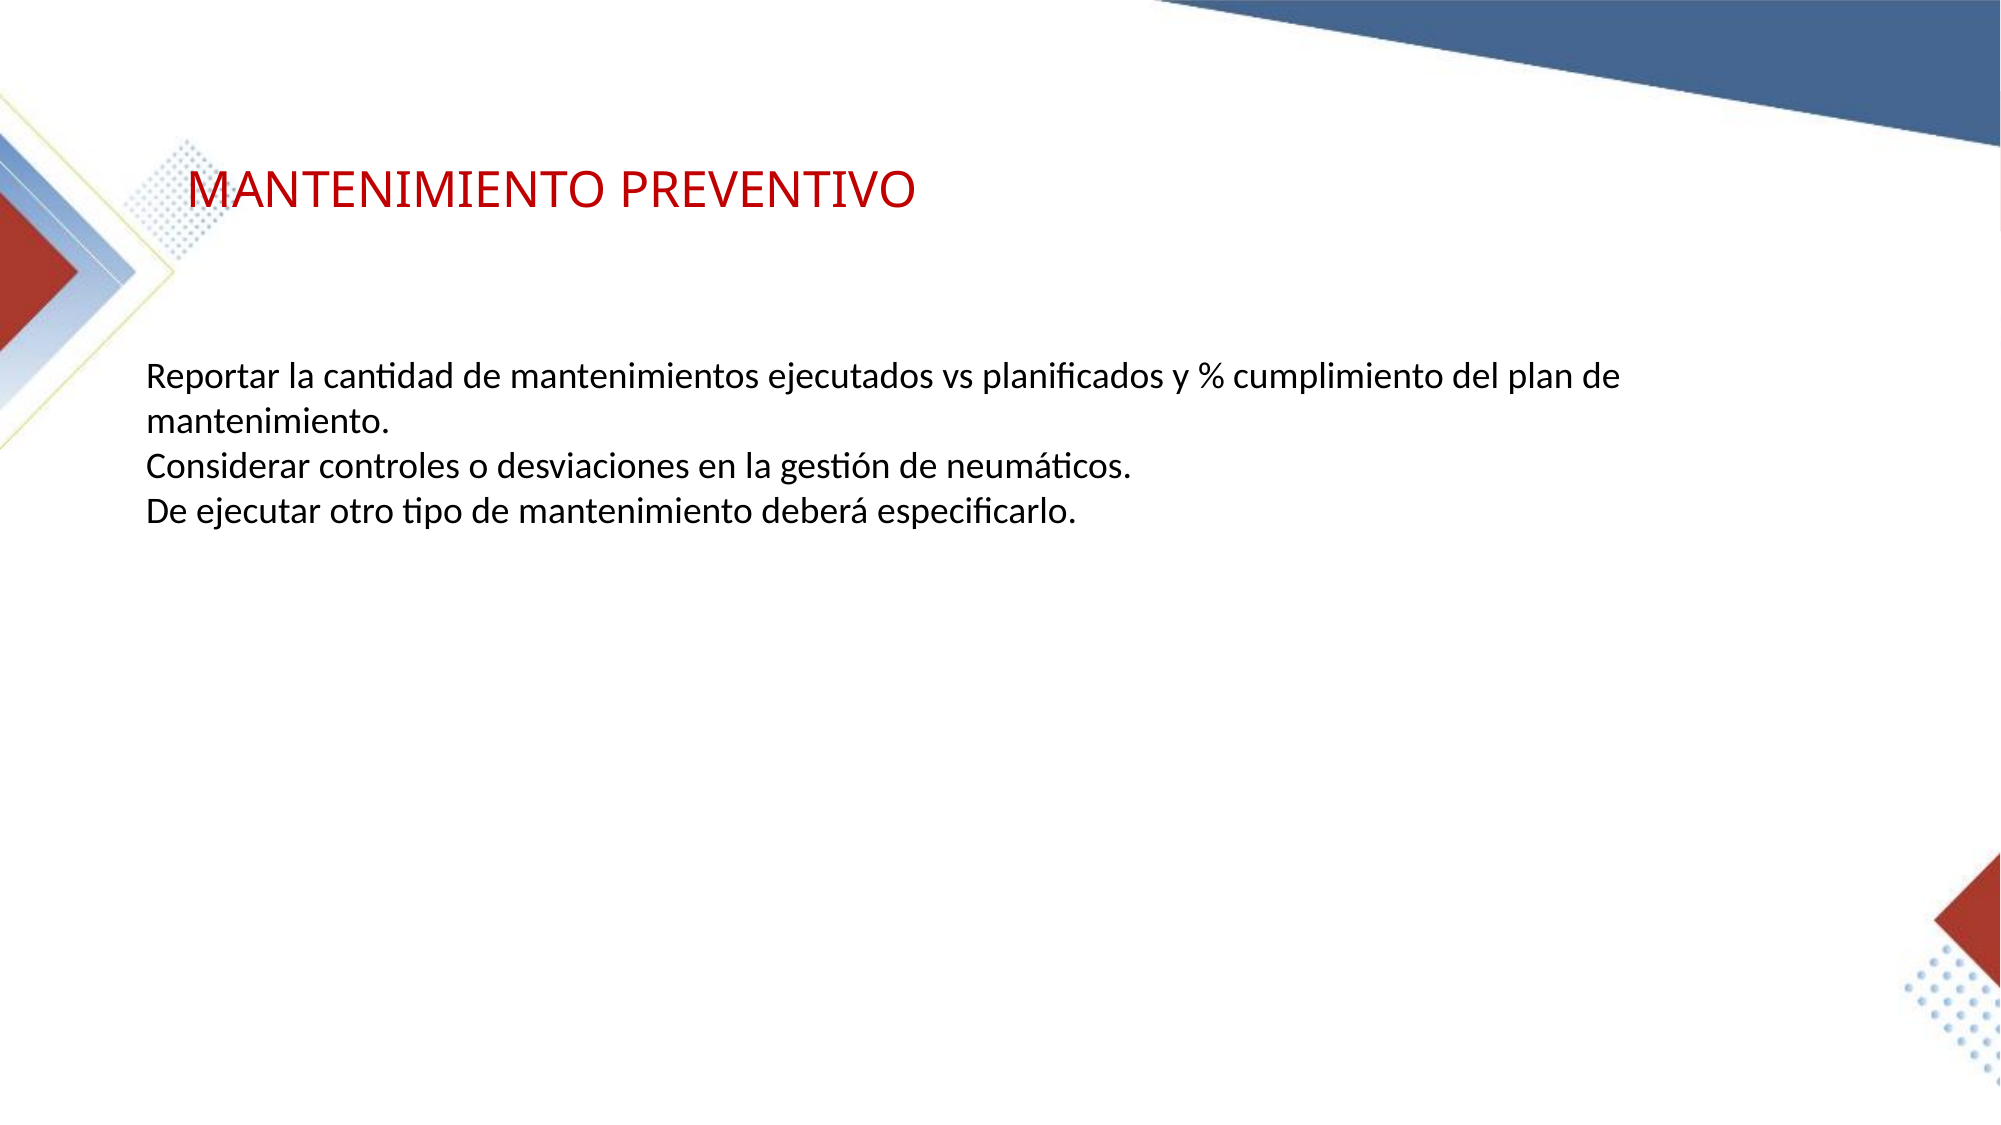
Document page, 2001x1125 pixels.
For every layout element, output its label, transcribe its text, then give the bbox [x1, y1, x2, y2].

picture [0, 0, 2001, 1125]
title MANTENIMIENTO PREVENTIVO [171, 106, 1836, 278]
text_box Reportar la cantidad de mantenimientos ejecutados vs planificados y % cumplimiento del plan de mantenimiento. Considerar controles o desviaciones en la gestión de neumáticos. De ejecutar otro tipo de mantenimiento deberá especificarlo. [131, 343, 1796, 539]
